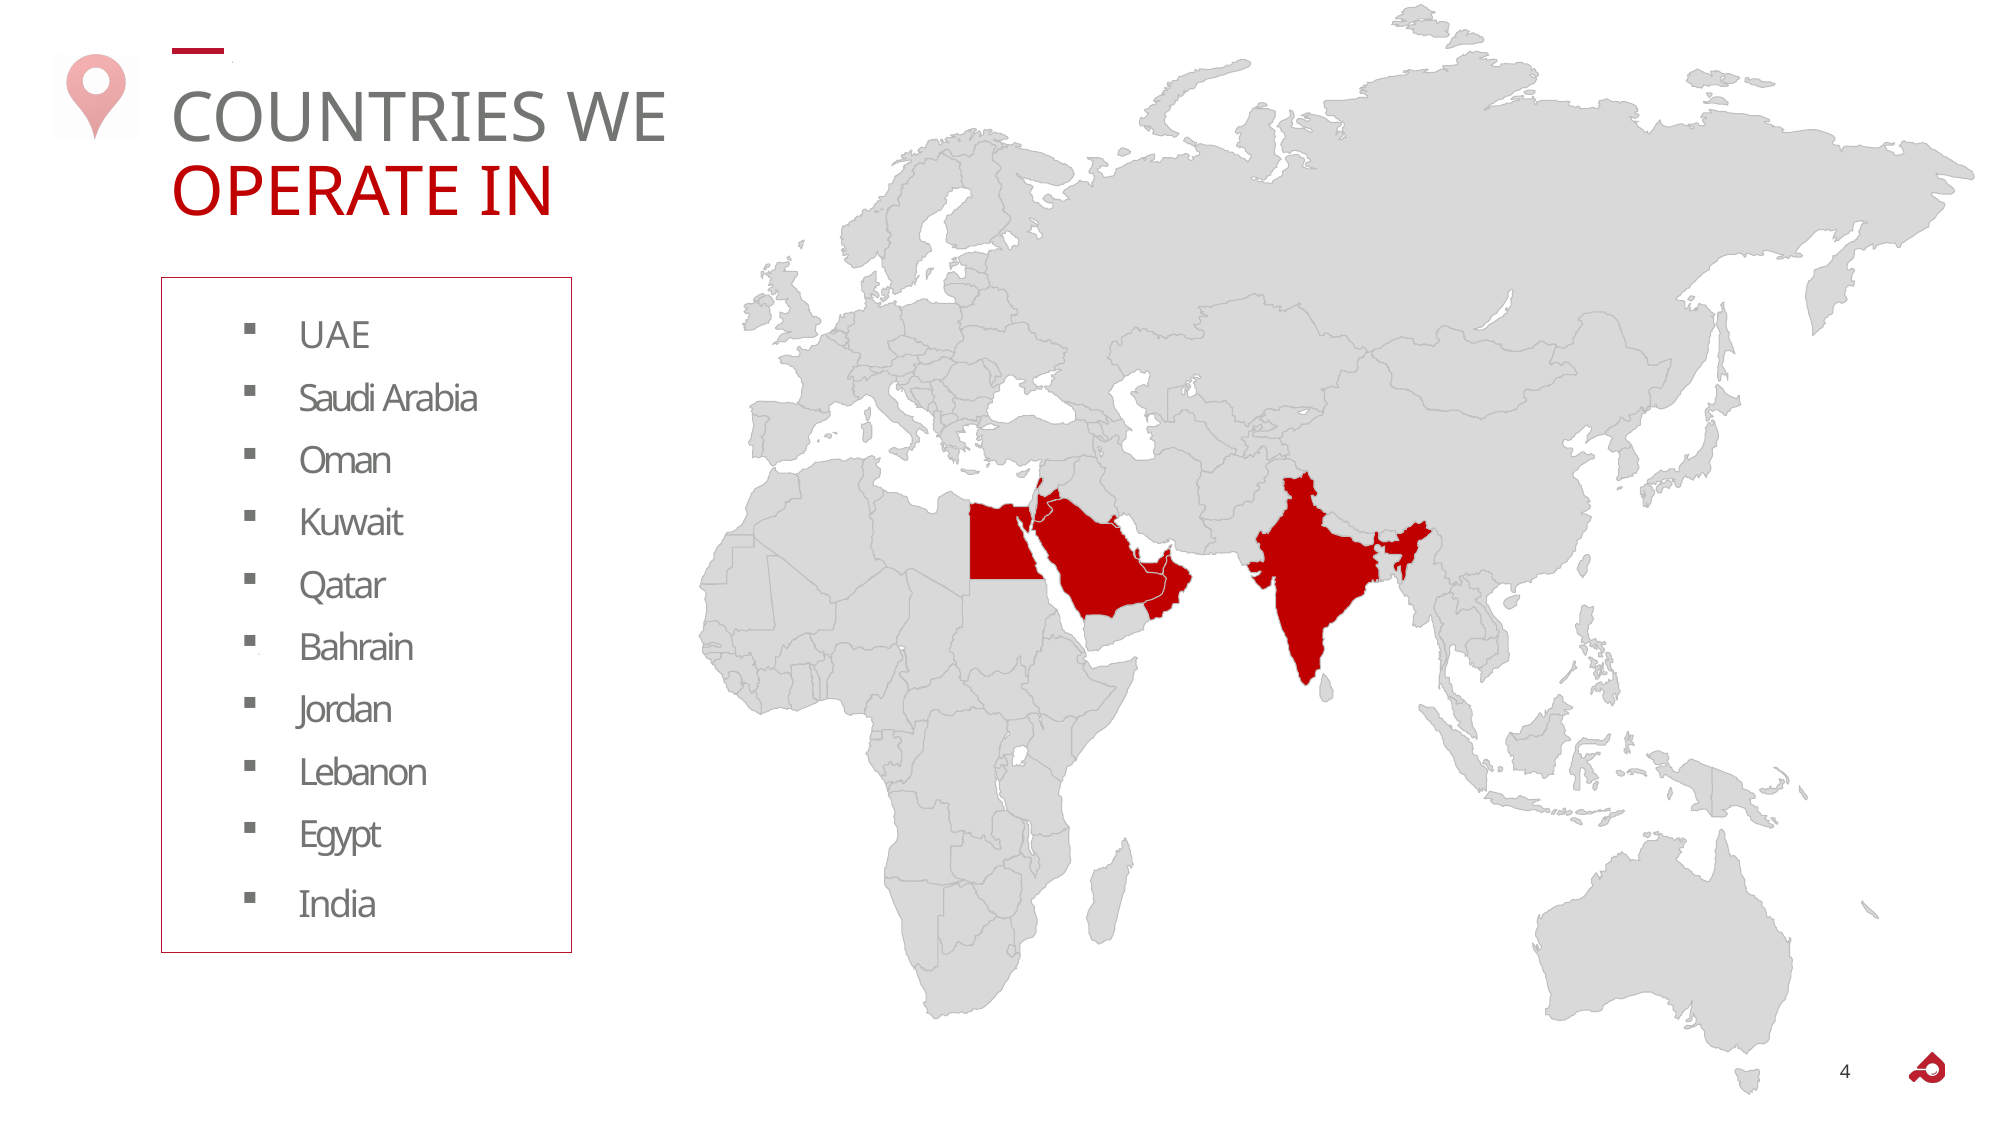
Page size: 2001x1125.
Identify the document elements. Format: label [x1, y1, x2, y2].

text_box [139, 4, 1975, 1095]
picture [52, 53, 139, 141]
